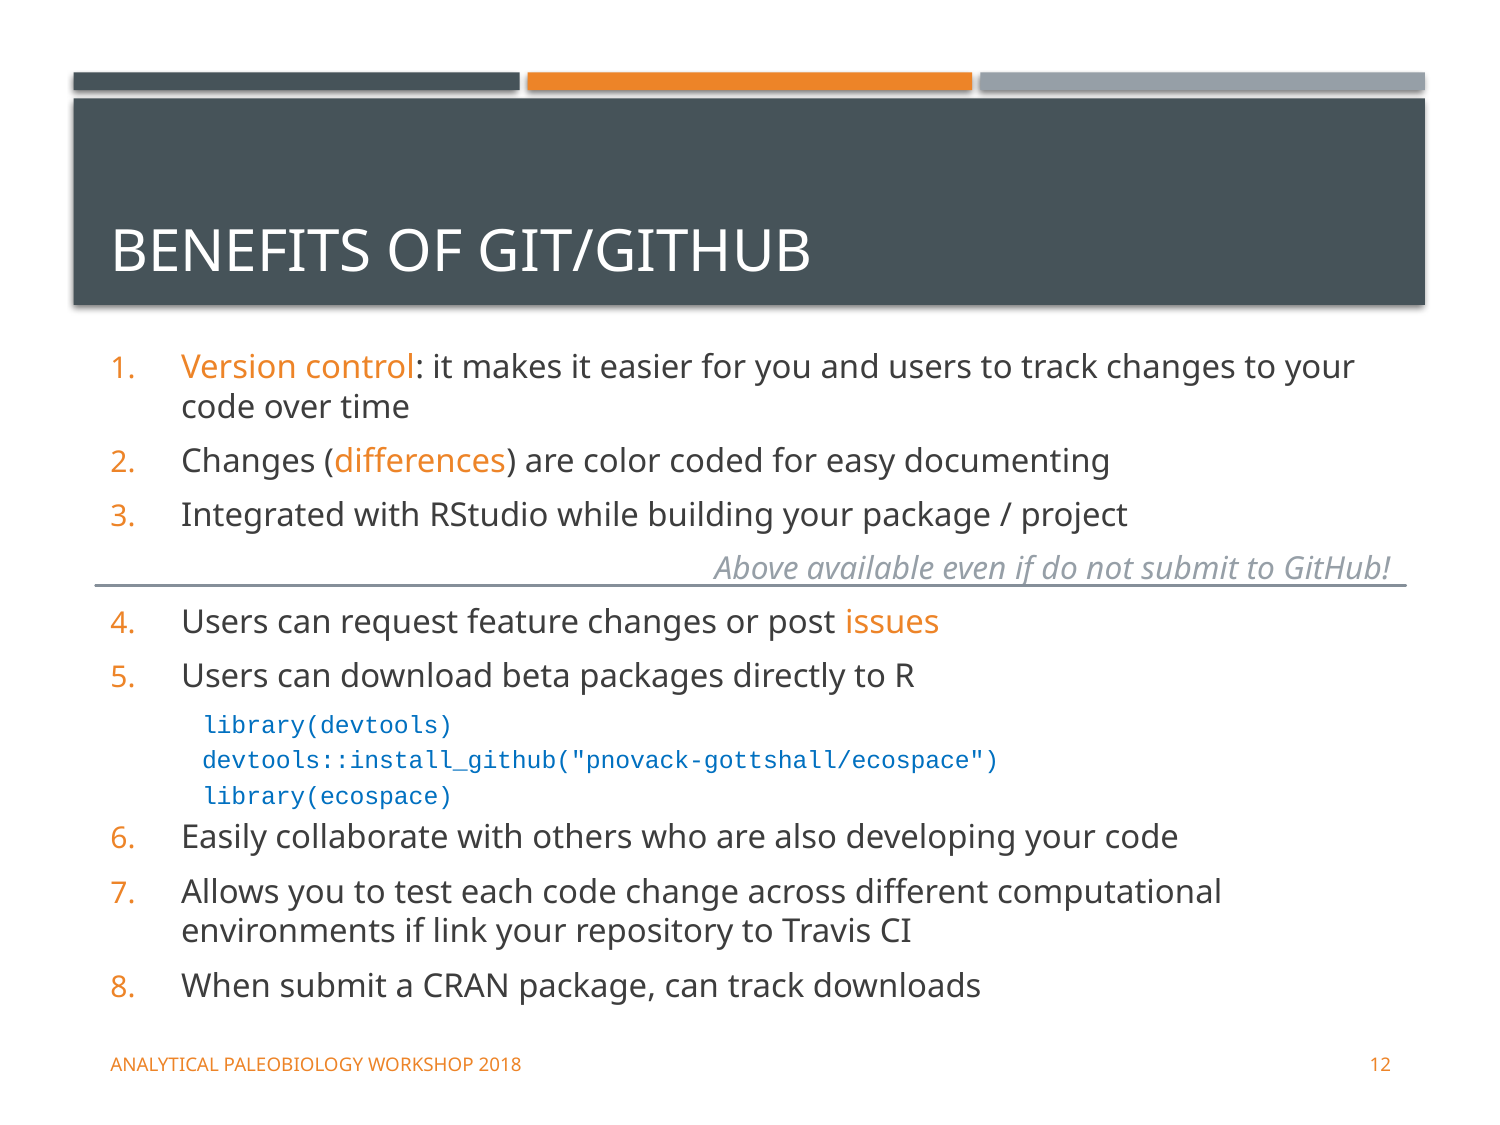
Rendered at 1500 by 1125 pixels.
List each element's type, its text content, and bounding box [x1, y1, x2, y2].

slide_number 12 [1279, 1036, 1406, 1096]
list Version control: it makes it easier for you and users to track changes to your code over time Changes (differences) are color coded for easy documenting Integrated with RStudio while building your package / project Above available even if do not submit to GitHub! Users can request feature changes or post issues Users can download beta packages directly to R library(devtools) devtools::install_github("pnovack-gottshall/ecospace") library(ecospace) Easily collaborate with others who are also developing your code Allows you to test each code change across different computational environments if link your repository to Travis CI When submit a CRAN package, can track downloads [95, 337, 1406, 584]
footer Analytical Paleobiology Workshop 2018 [95, 1035, 895, 1096]
title Benefits of Git/GitHub [95, 112, 1406, 291]
list Version control: it makes it easier for you and users to track changes to your code over time Changes (differences) are color coded for easy documenting Integrated with RStudio while building your package / project Above available even if do not submit to GitHub! Users can request feature changes or post issues Users can download beta packages directly to R library(devtools) devtools::install_github("pnovack-gottshall/ecospace") library(ecospace) Easily collaborate with others who are also developing your code Allows you to test each code change across different computational environments if link your repository to Travis CI When submit a CRAN package, can track downloads [95, 596, 1406, 1021]
